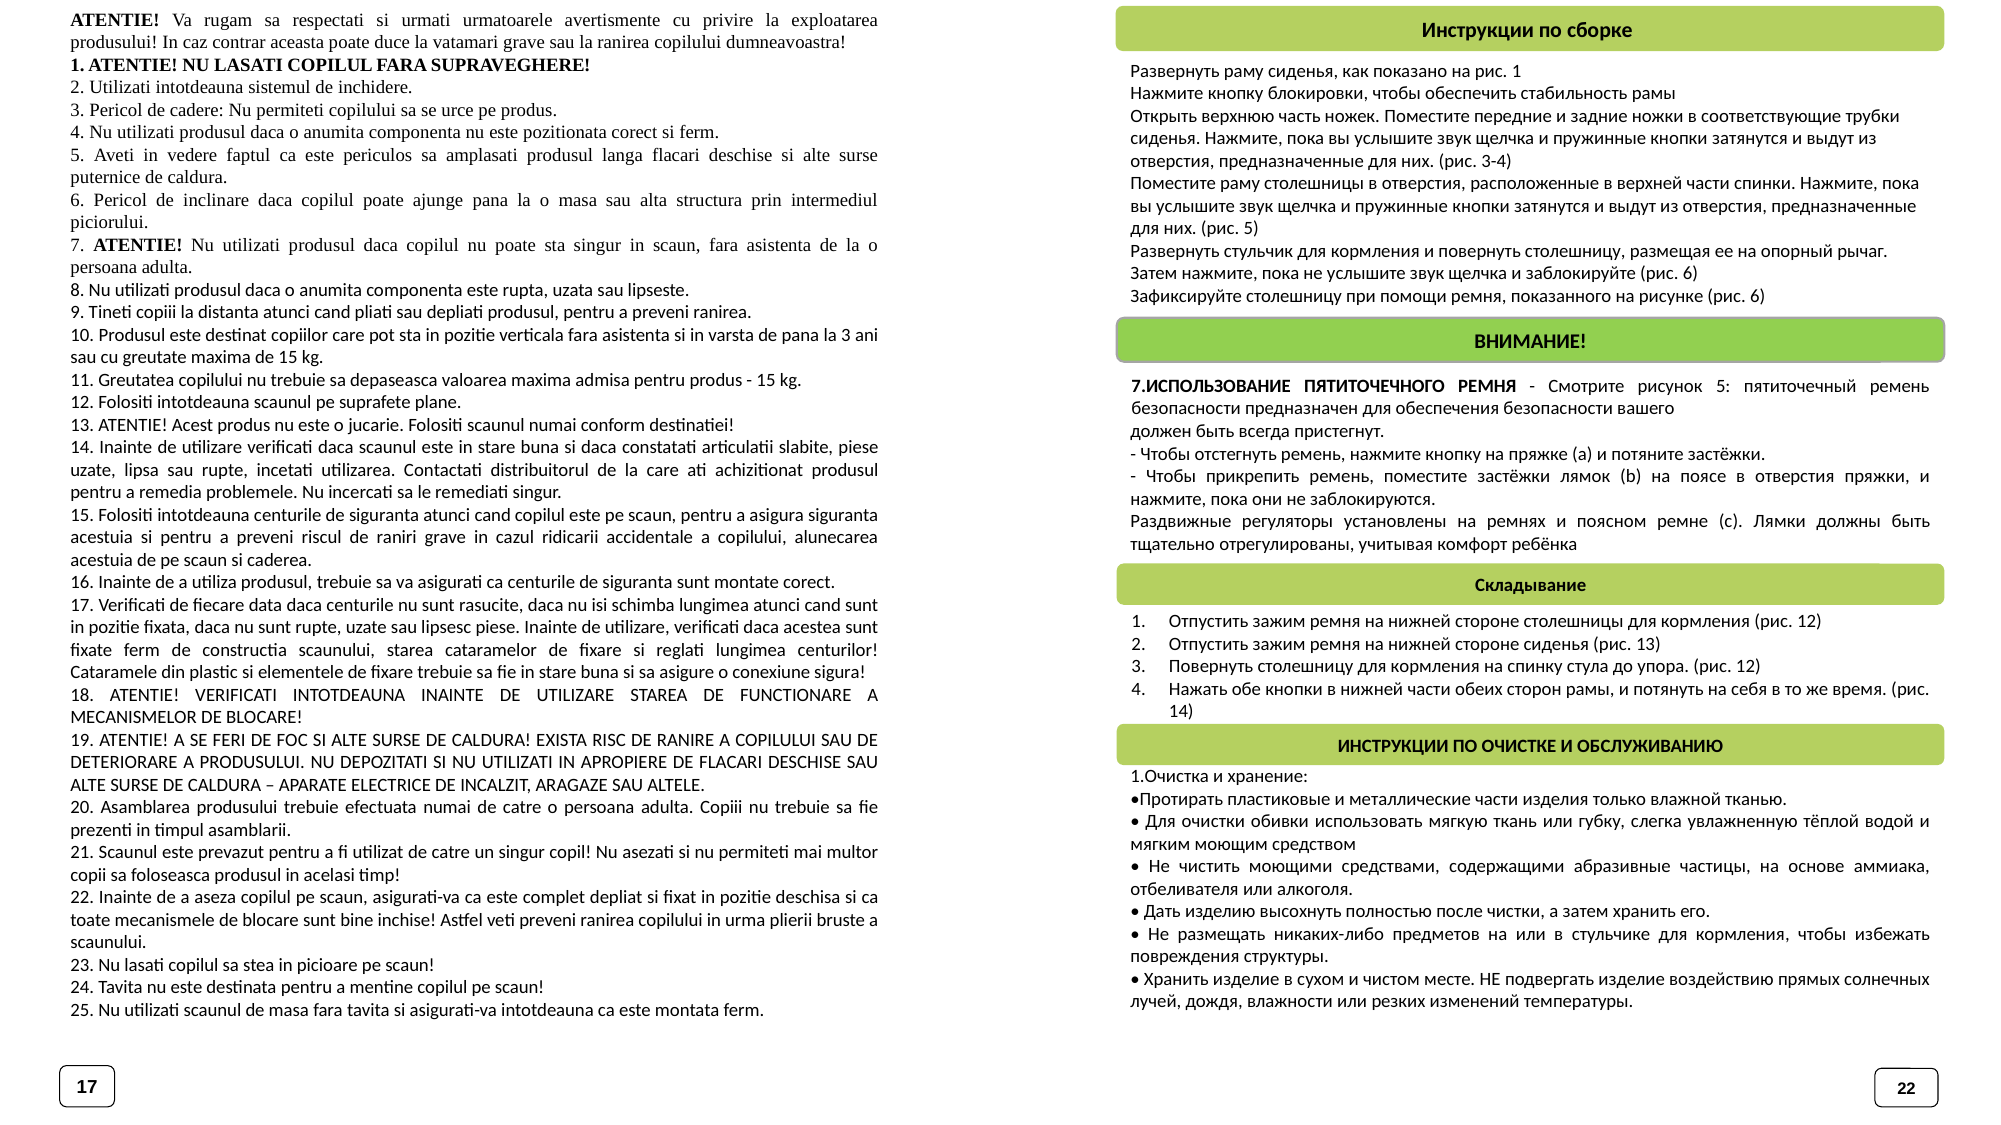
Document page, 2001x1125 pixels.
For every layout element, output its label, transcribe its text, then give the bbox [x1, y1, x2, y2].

text_box 7.ИСПОЛЬЗОВАНИЕ ПЯТИТОЧЕЧНОГО РЕМНЯ - Смотрите рисунок 5: пятиточечный ремень безопасности предназначен для обеспечения безопасности вашего [1116, 366, 1945, 411]
text_box Отпустить зажим ремня на нижней стороне столешницы для кормления (рис. 12) Отпустить зажим ремня на нижней стороне сиденья (рис. 13) Повернуть столешницу для кормления на спинку стула до упора. (рис. 12) Нажать обе кнопки в нижней части обеих сторон рамы, и потянуть на себя в то же время. (рис. 14) [1116, 601, 1945, 726]
text_box 17 [59, 1065, 115, 1107]
text_box 22 [1874, 1068, 1939, 1107]
text_box Инструкции по сборке [1114, 4, 1946, 46]
text_box ATENTIE! Va rugam sa respectati si urmati urmatoarele avertismente cu privire la exploatarea produsului! In caz contrar aceasta poate duce la vatamari grave sau la ranirea copilului dumneavoastra! 1. ATENTIE! NU lasati copilul FARA supravegheRE! 2. Utilizati intotdeauna sistemul de inchidere. 3. Pericol de cadere: Nu permiteti copilului sa se urce pe produs. 4. Nu utilizati produsul daca o anumita componenta nu este pozitionata corect si ferm. 5. Aveti in vedere faptul ca este periculos sa amplasati produsul langa flacari deschise si alte surse puternice de caldura. 6. Pericol de inclinare daca copilul poate ajunge pana la o masa sau alta structura prin intermediul piciorului. 7. ATENTIE! Nu utilizati produsul daca copilul nu poate sta singur in scaun, fara asistenta de la o persoana adulta. 8. Nu utilizati produsul daca o anumita componenta este rupta, uzata sau lipseste. 9. Tineti copiii la distanta atunci cand pliati sau depliati produsul, pentru a preveni ranirea. 10. Produsul este destinat copiilor care pot sta in pozitie verticala fara asistenta si in varsta de pana la 3 ani sau cu greutate maxima de 15 kg. 11. Greutatea copilului nu trebuie sa depaseasca valoarea maxima admisa pentru produs - 15 kg. 12. Folositi intotdeauna scaunul pe suprafete plane. 13. ATENTIE! Acest produs nu este o jucarie. Folositi scaunul numai conform destinatiei! 14. Inainte de utilizare verificati daca scaunul este in stare buna si daca constatati articulatii slabite, piese uzate, lipsa sau rupte, incetati utilizarea. Contactati distribuitorul de la care ati achizitionat produsul pentru a remedia problemele. Nu incercati sa le remediati singur. 15. Folositi intotdeauna centurile de siguranta atunci cand copilul este pe scaun, pentru a asigura siguranta acestuia si pentru a preveni riscul de raniri grave in cazul ridicarii accidentale a copilului, alunecarea acestuia de pe scaun si caderea. 16. Inainte de a utiliza produsul, trebuie sa va asigurati ca centurile de siguranta sunt montate corect. 17. Verificati de fiecare data daca centurile nu sunt rasucite, daca nu isi schimba lungimea atunci cand sunt in pozitie fixata, daca nu sunt rupte, uzate sau lipsesc piese. Inainte de utilizare, verificati daca acestea sunt fixate ferm de constructia scaunului, starea cataramelor de fixare si reglati lungimea centurilor! Cataramele din plastic si elementele de fixare trebuie sa fie in stare buna si sa asigure o conexiune sigura! 18. ATENTIE! VERIFICATI INTOTDEAUNA INAINTE DE UTILIZARE STAREA DE FUNCTIONARE A MECANISMELOR DE BLOCARE! 19. ATENTIE! A SE FERI DE FOC SI ALTE SURSE DE CALDURA! EXISTA RISC DE RANIRE A COPILULUI SAU DE DETERIORARE A PRODUSULUI. NU DEPOZITATI SI NU UTILIZATI IN APROPIERE DE FLACARI DESCHISE SAU ALTE SURSE DE CALDURA – APARATE ELECTRICE DE INCALZIT, ARAGAZE SAU ALTELE. 20. Asamblarea produsului trebuie efectuata numai de catre o persoana adulta. Copiii nu trebuie sa fie prezenti in timpul asamblarii. 21. Scaunul este prevazut pentru a fi utilizat de catre un singur copil! Nu asezati si nu permiteti mai multor copii sa foloseasca produsul in acelasi timp! 22. Inainte de a aseza copilul pe scaun, asigurati-va ca este complet depliat si fixat in pozitie deschisa si ca toate mecanismele de blocare sunt bine inchise! Astfel veti preveni ranirea copilului in urma plierii bruste a scaunului. 23. Nu lasati copilul sa stea in picioare pe scaun! 24. Tavita nu este destinata pentru a mentine copilul pe scaun! 25. Nu utilizati scaunul de masa fara tavita si asigurati-va intotdeauna ca este montata ferm. [55, 0, 893, 1028]
text_box Развернуть раму сиденья, как показано на рис. 1 Нажмите кнопку блокировки, чтобы обеспечить стабильность рамы Открыть верхнюю часть ножек. Поместите передние и задние ножки в соответствующие трубки сиденья. Нажмите, пока вы услышите звук щелчка и пружинные кнопки затянутся и выдут из отверстия, предназначенные для них. (рис. 3-4) Поместите раму столешницы в отверстия, расположенные в верхней части спинки. Нажмите, пока вы услышите звук щелчка и пружинные кнопки затянутся и выдут из отверстия, предназначенные для них. (рис. 5) Развернуть стульчик для кормления и повернуть столешницу, размещая ее на опорный рычаг. Затем нажмите, пока не услышите звук щелчка и заблокируйте (рис. 6) Зафиксируйте столешницу при помощи ремня, показанного на рисунке (рис. 6) [1115, 28, 1945, 323]
text_box ИНСТРУКЦИИ ПО ОЧИСТКЕ И ОБСЛУЖИВАНИЮ [1115, 722, 1946, 760]
text_box ВНИМАНИЕ! [1115, 316, 1946, 363]
text_box Складывание [1115, 562, 1946, 601]
text_box должен быть всегда пристегнут. - Чтобы отстегнуть ремень, нажмите кнопку на пряжке (а) и потяните застёжки. - Чтобы прикрепить ремень, поместите застёжки лямок (b) на поясе в отверстия пряжки, и нажмите, пока они не заблокируются. Раздвижные регуляторы установлены на ремнях и поясном ремне (c). Лямки должны быть тщательно отрегулированы, учитывая комфорт ребёнка [1115, 411, 1945, 562]
text_box Очистка и хранение: •Протирать пластиковые и металлические части изделия только влажной тканью. • Для очистки обивки использовать мягкую ткань или губку, слегка увлажненную тёплой водой и мягким моющим средством • Не чистить моющими средствами, содержащими абразивные частицы, на основе аммиака, отбеливателя или алкоголя. • Дать изделию высохнуть полностью после чистки, а затем хранить его. • Не размещать никаких-либо предметов на или в стульчике для кормления, чтобы избежать повреждения структуры. • Хранить изделие в сухом и чистом месте. НЕ подвергать изделие воздействию прямых солнечных лучей, дождя, влажности или резких изменений температуры. [1115, 756, 1945, 1042]
